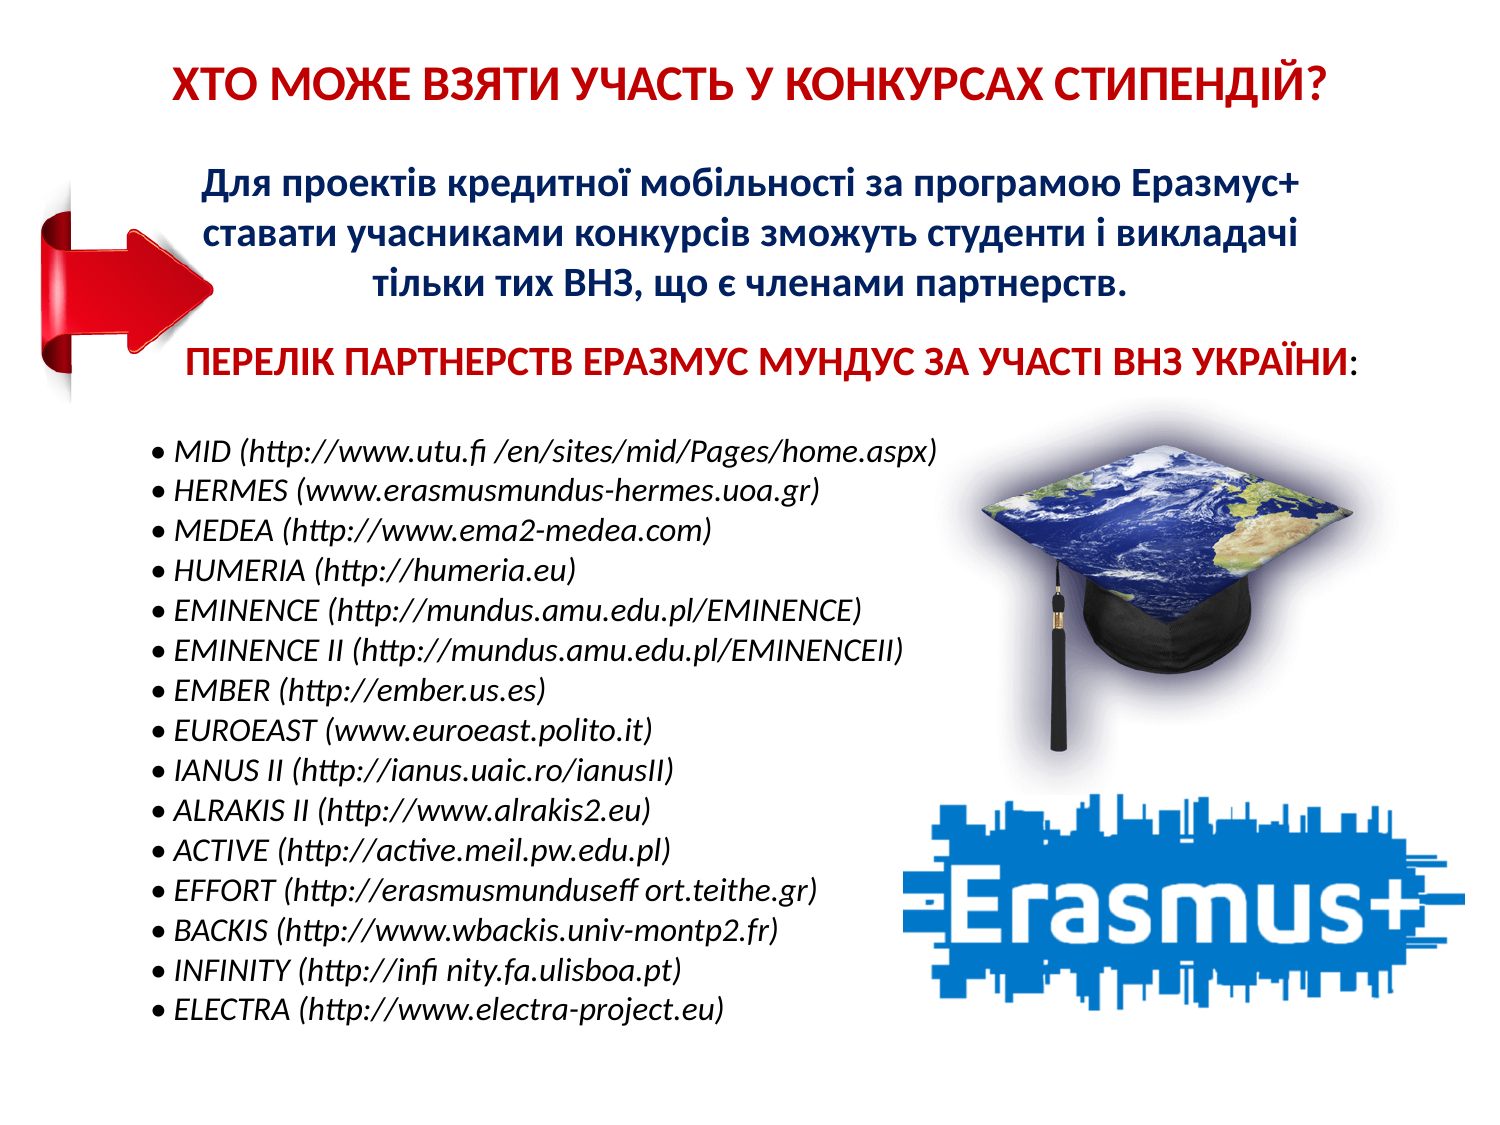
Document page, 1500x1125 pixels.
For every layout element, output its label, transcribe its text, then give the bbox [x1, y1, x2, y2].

picture [802, 396, 1500, 1103]
picture [0, 173, 218, 403]
text_box ПЕРЕЛІК ПАРТНЕРСТВ ЕРАЗМУС МУНДУС ЗА УЧАСТІ ВНЗ УКРАЇНИ: • MID (http://www.utu.fi /en/sites/mid/Pages/home.aspx) • HERMES (www.erasmusmundus-hermes.uoa.gr) • MEDEA (http://www.ema2-medea.com) • HUMERIA (http://humeria.eu) • EMINENCE (http://mundus.amu.edu.pl/EMINENCE) • EMINENCE II (http://mundus.amu.edu.pl/EMINENCEII) • EMBER (http://ember.us.es) • EUROEAST (www.euroeast.polito.it) • IANUS II (http://ianus.uaic.ro/ianusII) • ALRAKIS II (http://www.alrakis2.eu) • ACTIVE (http://active.meil.pw.edu.pl) • EFFORT (http://erasmusmunduseff ort.teithe.gr) • BACKIS (http://www.wbackis.univ-montp2.fr) • INFINITY (http://infi nity.fa.ulisboa.pt) • ELECTRA (http://www.electra-project.eu) [135, 326, 1410, 1035]
text_box ХТО МОЖЕ ВЗЯТИ УЧАСТЬ У КОНКУРСАХ СТИПЕНДІЙ? Для проектів кредитної мобільності за програмою Еразмус+ ставати учасниками конкурсів зможуть студенти і викладачі тільки тих ВНЗ, що є членами партнерств. [136, 42, 1365, 313]
